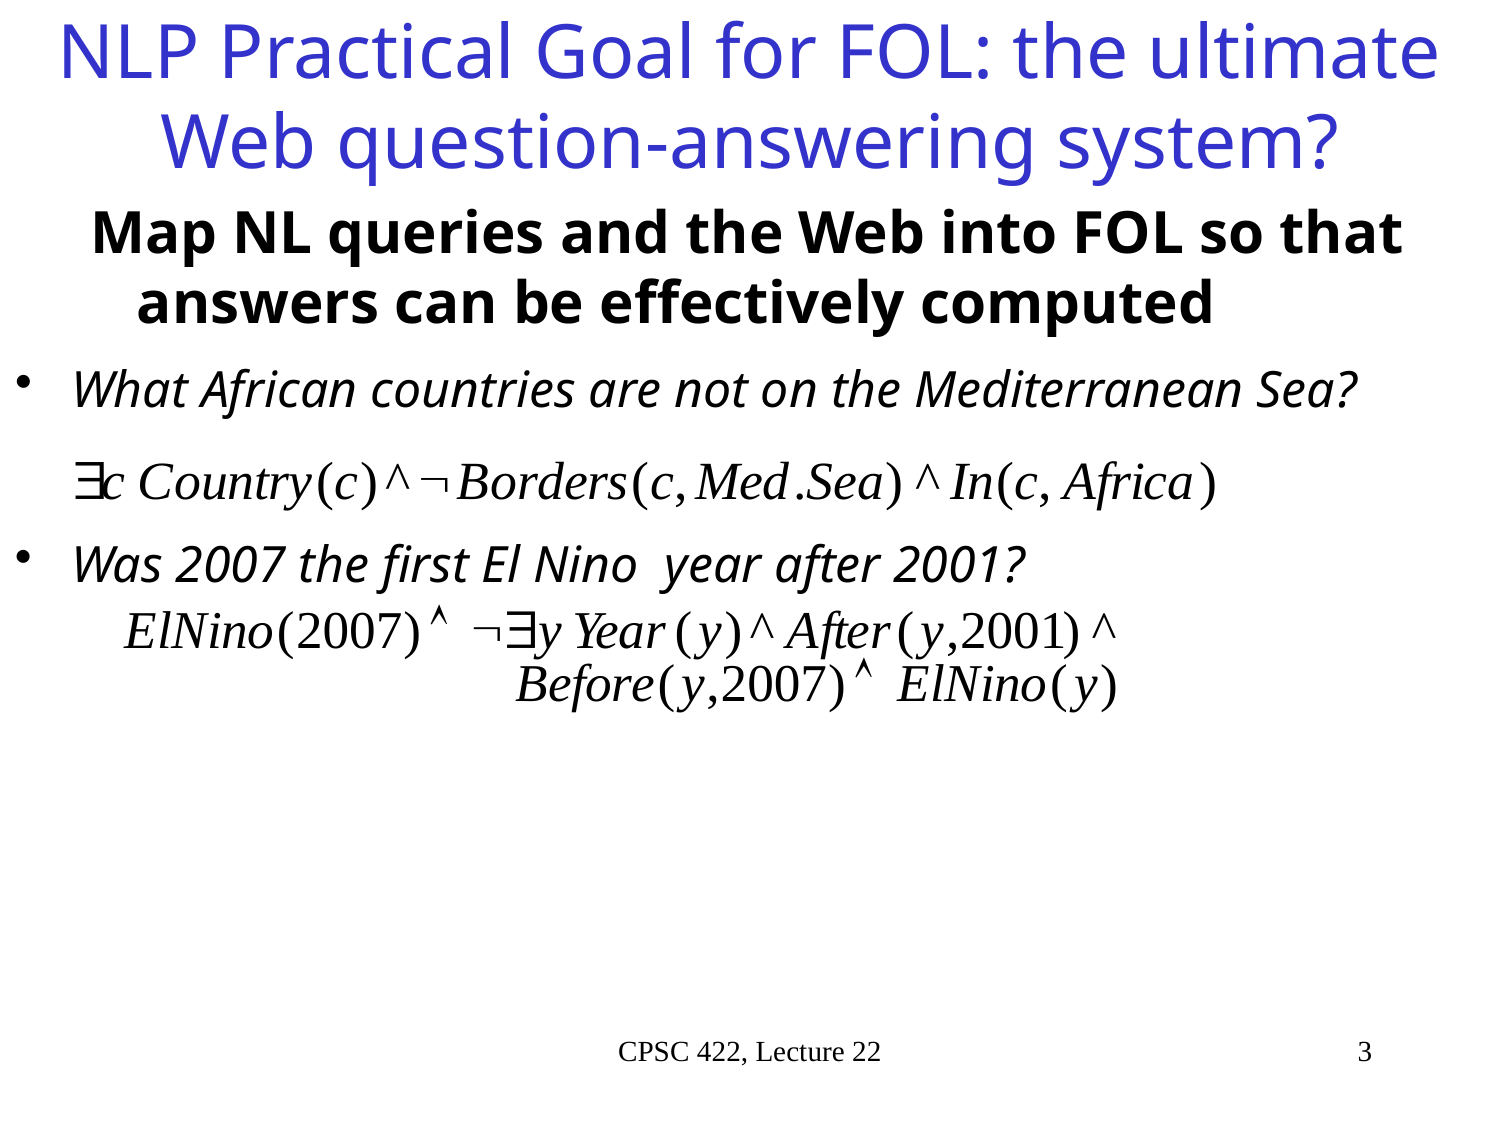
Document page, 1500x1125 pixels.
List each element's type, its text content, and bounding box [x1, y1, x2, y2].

list What African countries are not on the Mediterranean Sea? [0, 349, 1500, 438]
footer CPSC 422, Lecture 22 [512, 1024, 988, 1101]
list Map NL queries and the Web into FOL so that answers can be effectively computed [0, 188, 1476, 349]
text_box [49, 449, 1226, 522]
slide_number 3 [1074, 1024, 1388, 1101]
text_box Was 2007 the first El Nino year after 2001? [0, 524, 1388, 613]
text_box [99, 599, 1126, 778]
title NLP Practical Goal for FOL: the ultimate Web question-answering system? [0, 0, 1500, 188]
